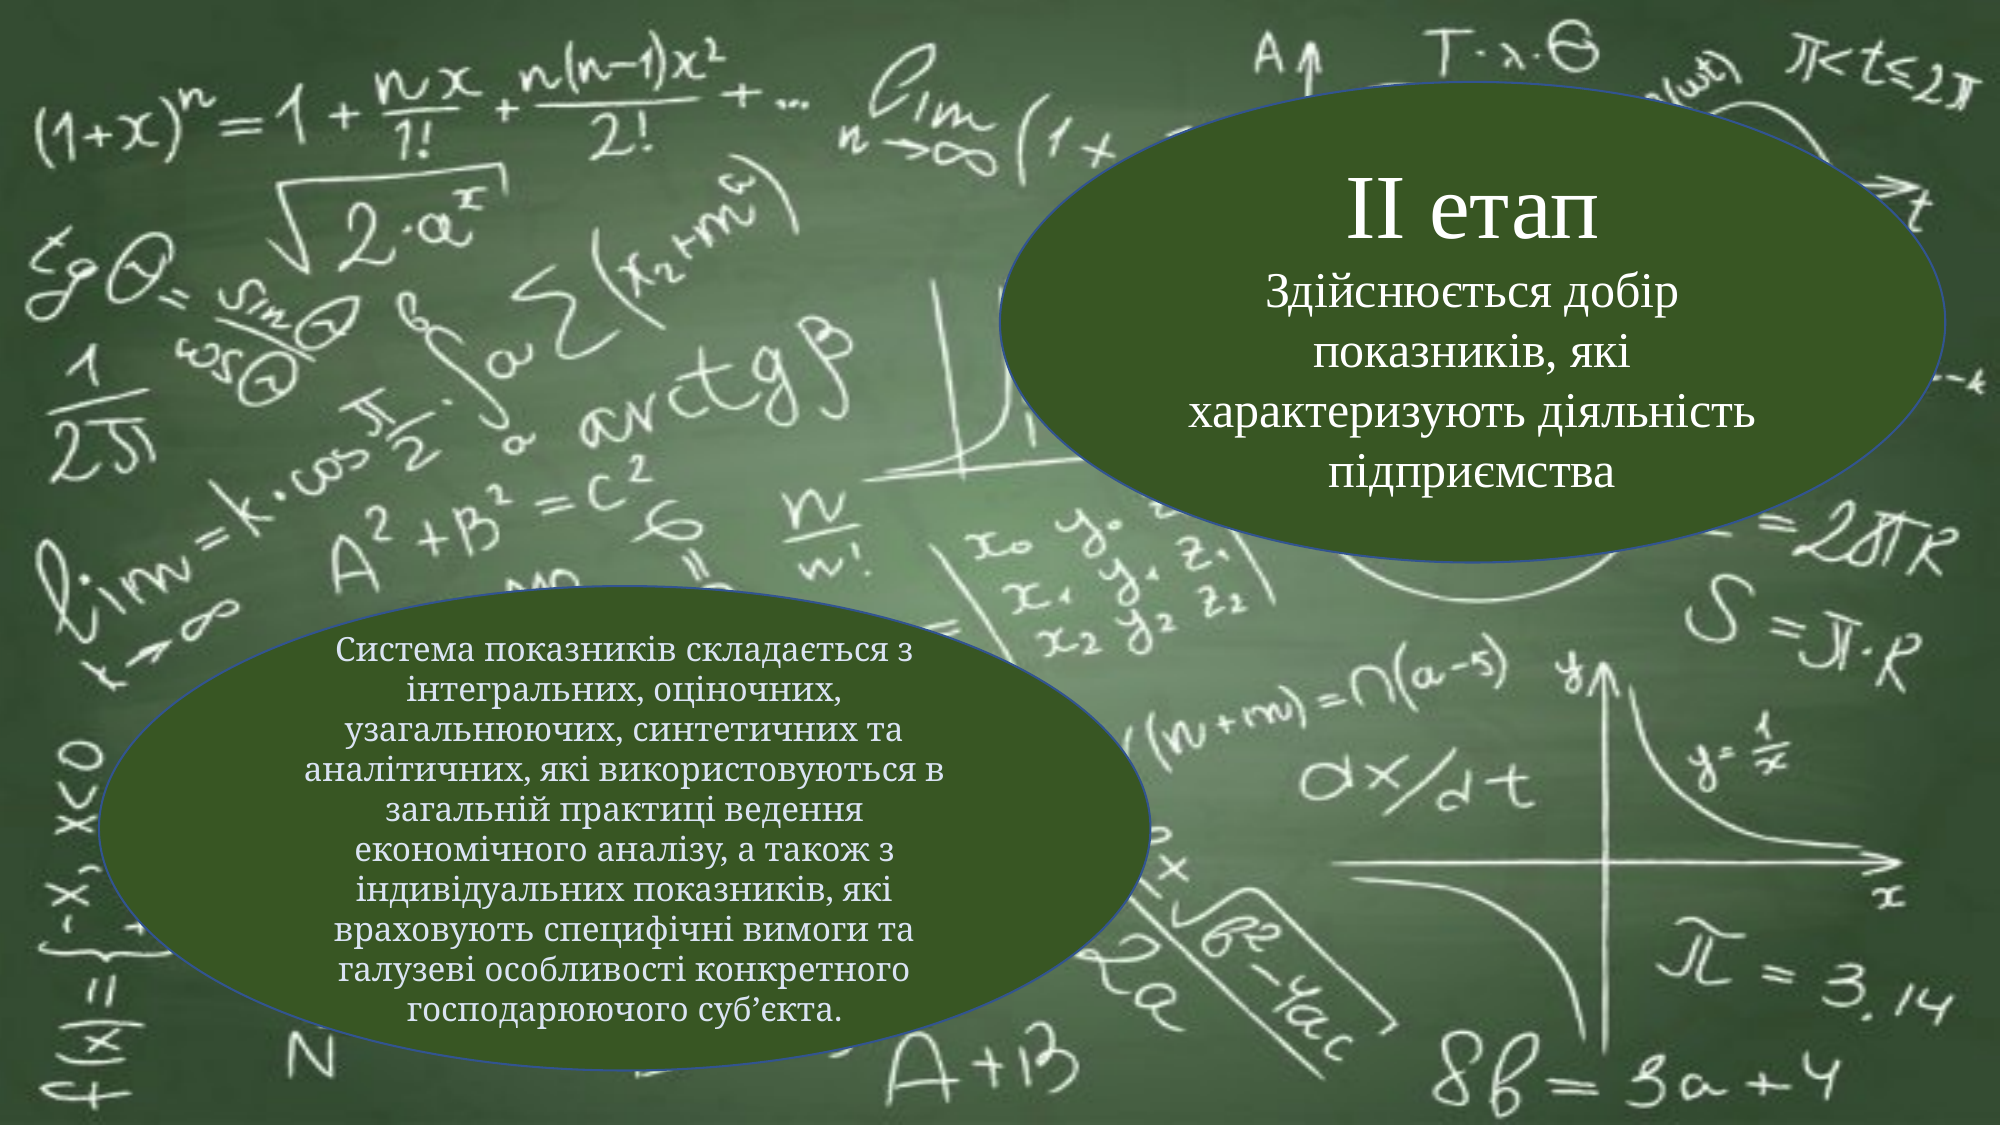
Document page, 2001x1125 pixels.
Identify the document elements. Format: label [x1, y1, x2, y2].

list [0, 0, 2000, 1125]
